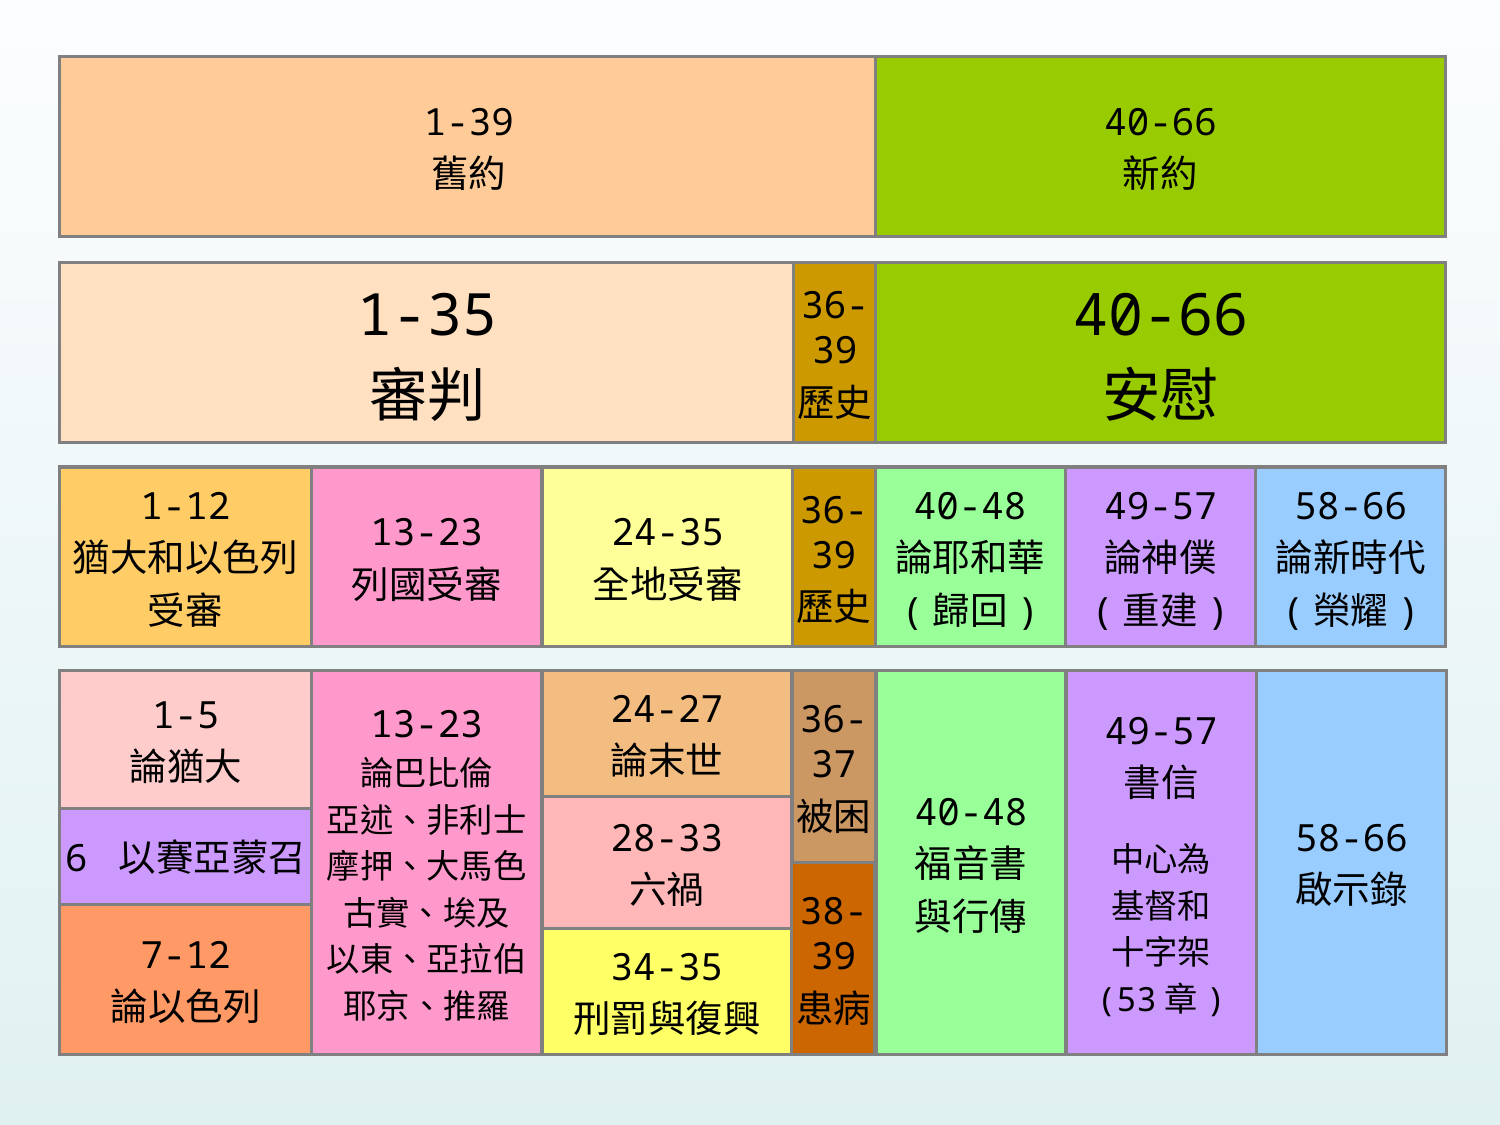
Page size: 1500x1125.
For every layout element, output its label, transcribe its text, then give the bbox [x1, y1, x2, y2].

text_box 36- 39 歷史 [792, 466, 876, 647]
text_box 13-23 列國受審 [311, 466, 542, 647]
text_box 1-39 舊約 [59, 56, 875, 237]
text_box 1-35 審判 [59, 262, 793, 443]
text_box 38- 39 患病 [792, 862, 875, 1055]
text_box 49-57 論神僕 (重建) [1065, 466, 1255, 647]
text_box 40-48 論耶和華 (歸回) [876, 466, 1065, 647]
text_box 24-27 論末世 [542, 670, 792, 796]
text_box 40-48 福音書 與行傳 [876, 670, 1066, 1055]
text_box 34-35 刑罰與復興 [542, 928, 792, 1055]
text_box 40-66 新約 [875, 56, 1446, 237]
text_box 58-66 啟示錄 [1256, 670, 1447, 1055]
text_box 6 以賽亞蒙召 [59, 808, 311, 905]
text_box 49-57 書信 中心為 基督和 十字架 (53章) [1066, 670, 1256, 1055]
text_box 7-12 論以色列 [59, 905, 311, 1055]
text_box 36- 39 歷史 [793, 262, 875, 443]
text_box 1-12 猶大和以色列 受審 [59, 466, 311, 647]
text_box 1-5 論猶大 [59, 670, 311, 808]
text_box 13-23 論巴比倫 亞述、非利士 摩押、大馬色 古實、埃及 以東、亞拉伯 耶京、推羅 [311, 670, 542, 1055]
text_box 40-66 安慰 [875, 262, 1446, 443]
text_box 58-66 論新時代 (榮耀) [1255, 466, 1446, 647]
text_box 24-35 全地受審 [542, 466, 792, 647]
text_box 36- 37 被困 [792, 670, 876, 863]
text_box 28-33 六禍 [542, 796, 792, 928]
